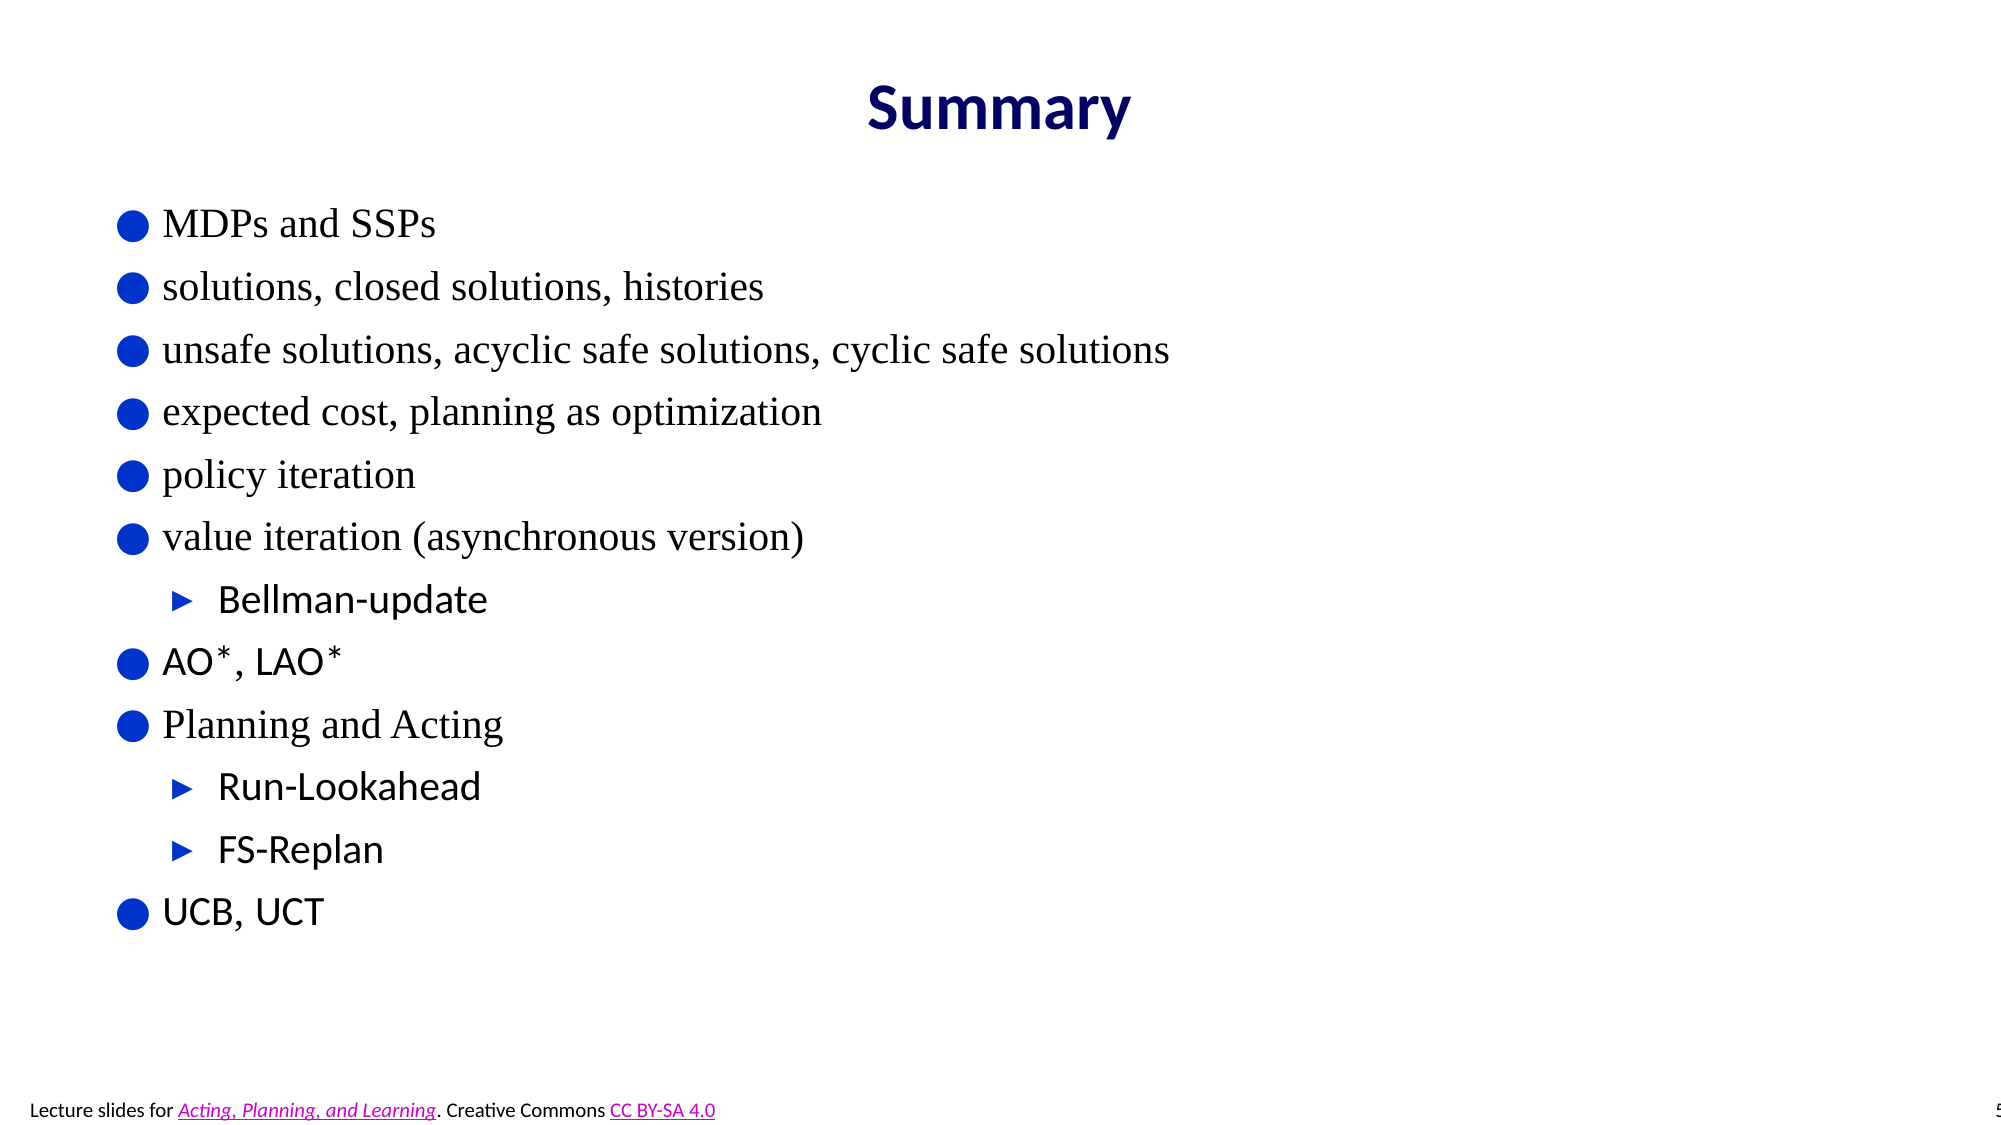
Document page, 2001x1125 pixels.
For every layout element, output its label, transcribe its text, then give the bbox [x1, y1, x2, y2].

title Summary [32, 16, 1968, 151]
list MDPs and SSPs solutions, closed solutions, histories unsafe solutions, acyclic safe solutions, cyclic safe solutions expected cost, planning as optimization policy iteration value iteration (asynchronous version) Bellman-update AO*, LAO* Planning and Acting Run-Lookahead FS-Replan UCB, UCT [99, 188, 1901, 1057]
